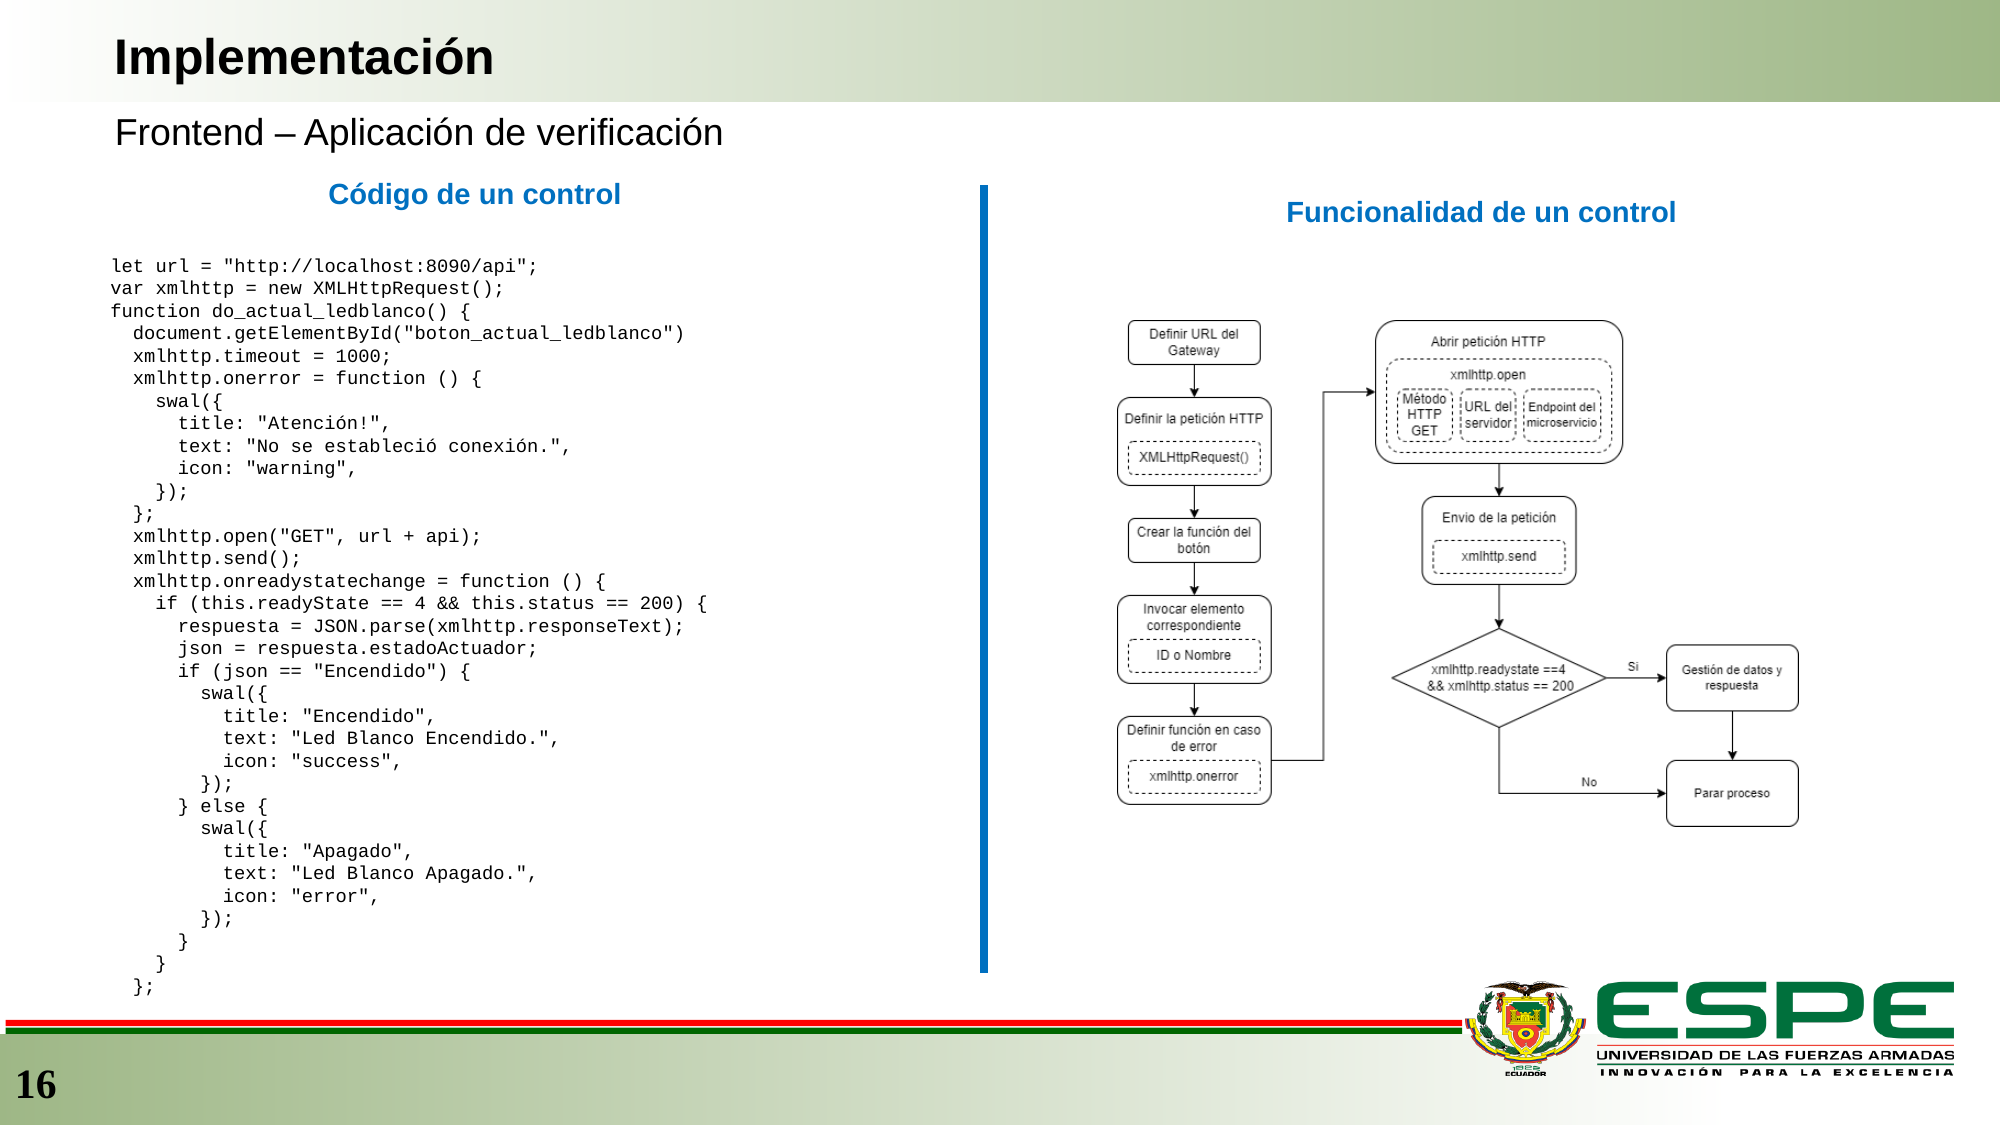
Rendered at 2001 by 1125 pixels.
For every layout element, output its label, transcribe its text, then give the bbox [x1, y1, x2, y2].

text_box let url = "http://localhost:8090/api"; var xmlhttp = new XMLHttpRequest(); function do_actual_ledblanco() { document.getElementById("boton_actual_ledblanco") xmlhttp.timeout = 1000; xmlhttp.onerror = function () { swal({ title: "Atención!", text: "No se estableció conexión.", icon: "warning", }); }; xmlhttp.open("GET", url + api); xmlhttp.send(); xmlhttp.onreadystatechange = function () { if (this.readyState == 4 && this.status == 200) { respuesta = JSON.parse(xmlhttp.responseText); json = respuesta.estadoActuador; if (json == "Encendido") { swal({ title: "Encendido", text: "Led Blanco Encendido.", icon: "success", }); } else { swal({ title: "Apagado", text: "Led Blanco Apagado.", icon: "error", }); } } }; [20, 246, 1189, 1004]
text_box 16 [0, 1048, 1272, 1114]
text_box Código de un control [99, 168, 851, 218]
text_box Funcionalidad de un control [1271, 185, 1725, 236]
text_box Frontend – Aplicación de verificación [100, 100, 1372, 161]
picture [1465, 981, 1954, 1076]
picture [1116, 320, 1800, 827]
text_box Implementación [100, 17, 1372, 92]
